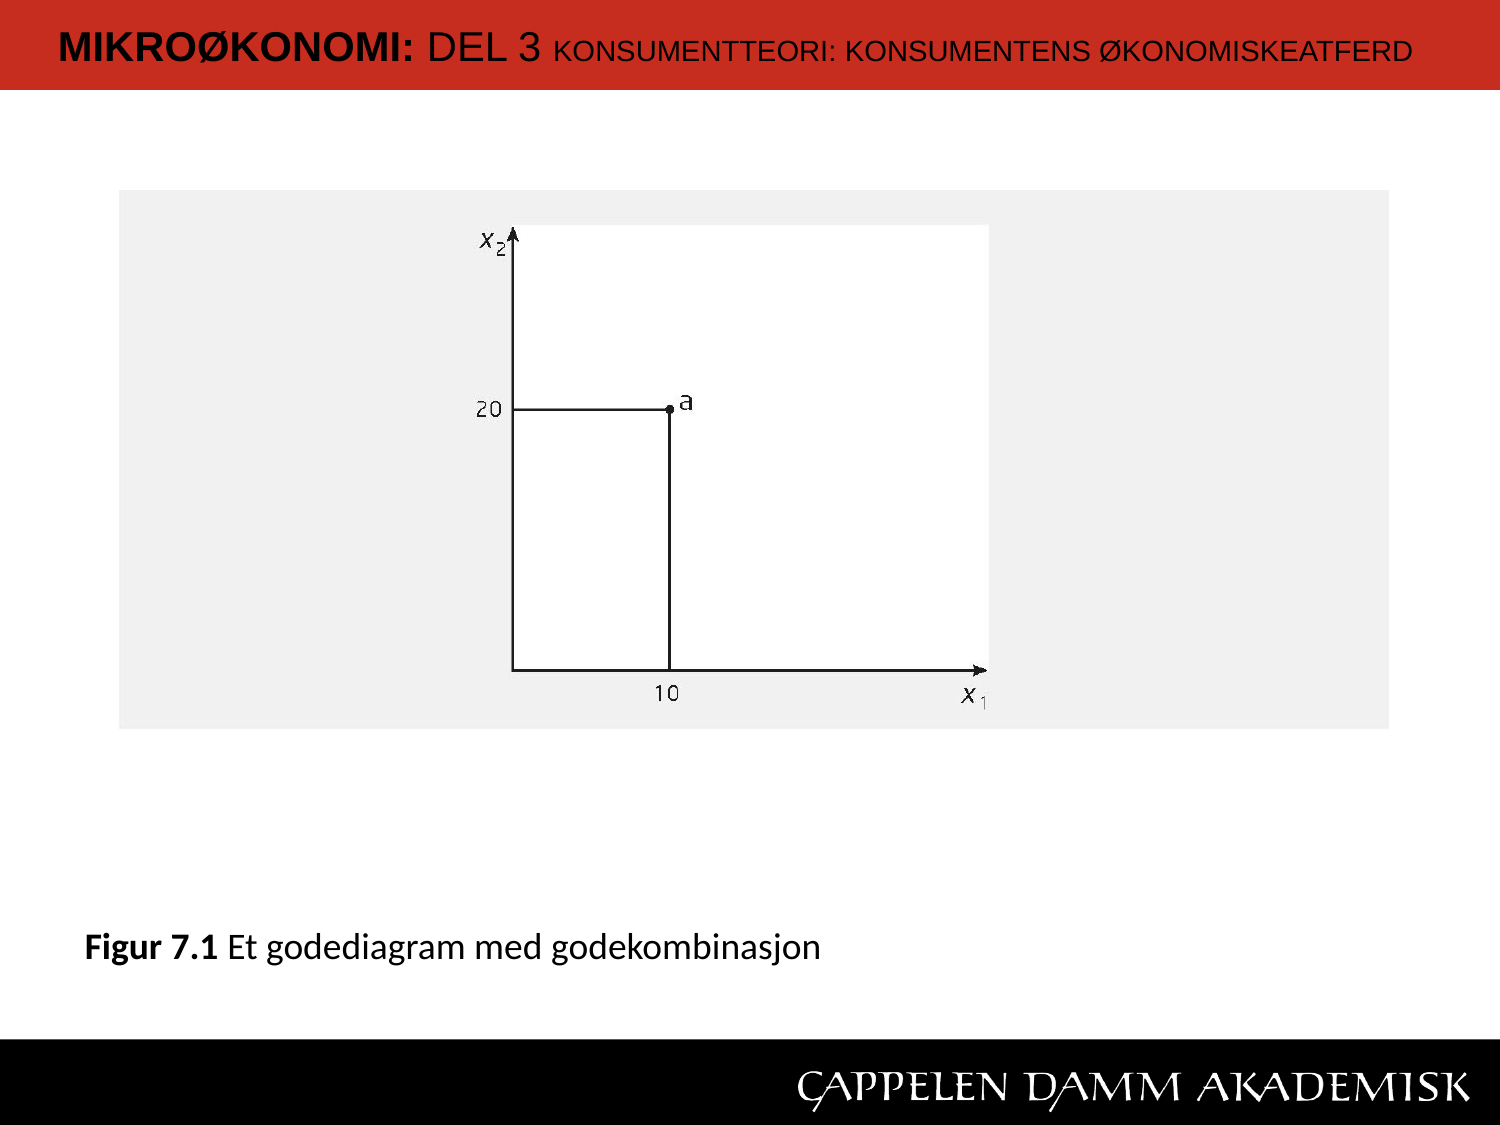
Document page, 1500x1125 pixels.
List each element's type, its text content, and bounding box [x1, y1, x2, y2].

text_box Figur 7.1 Et godediagram med godekombinasjon [70, 914, 1430, 975]
picture [797, 1070, 1471, 1113]
picture [117, 190, 1389, 731]
